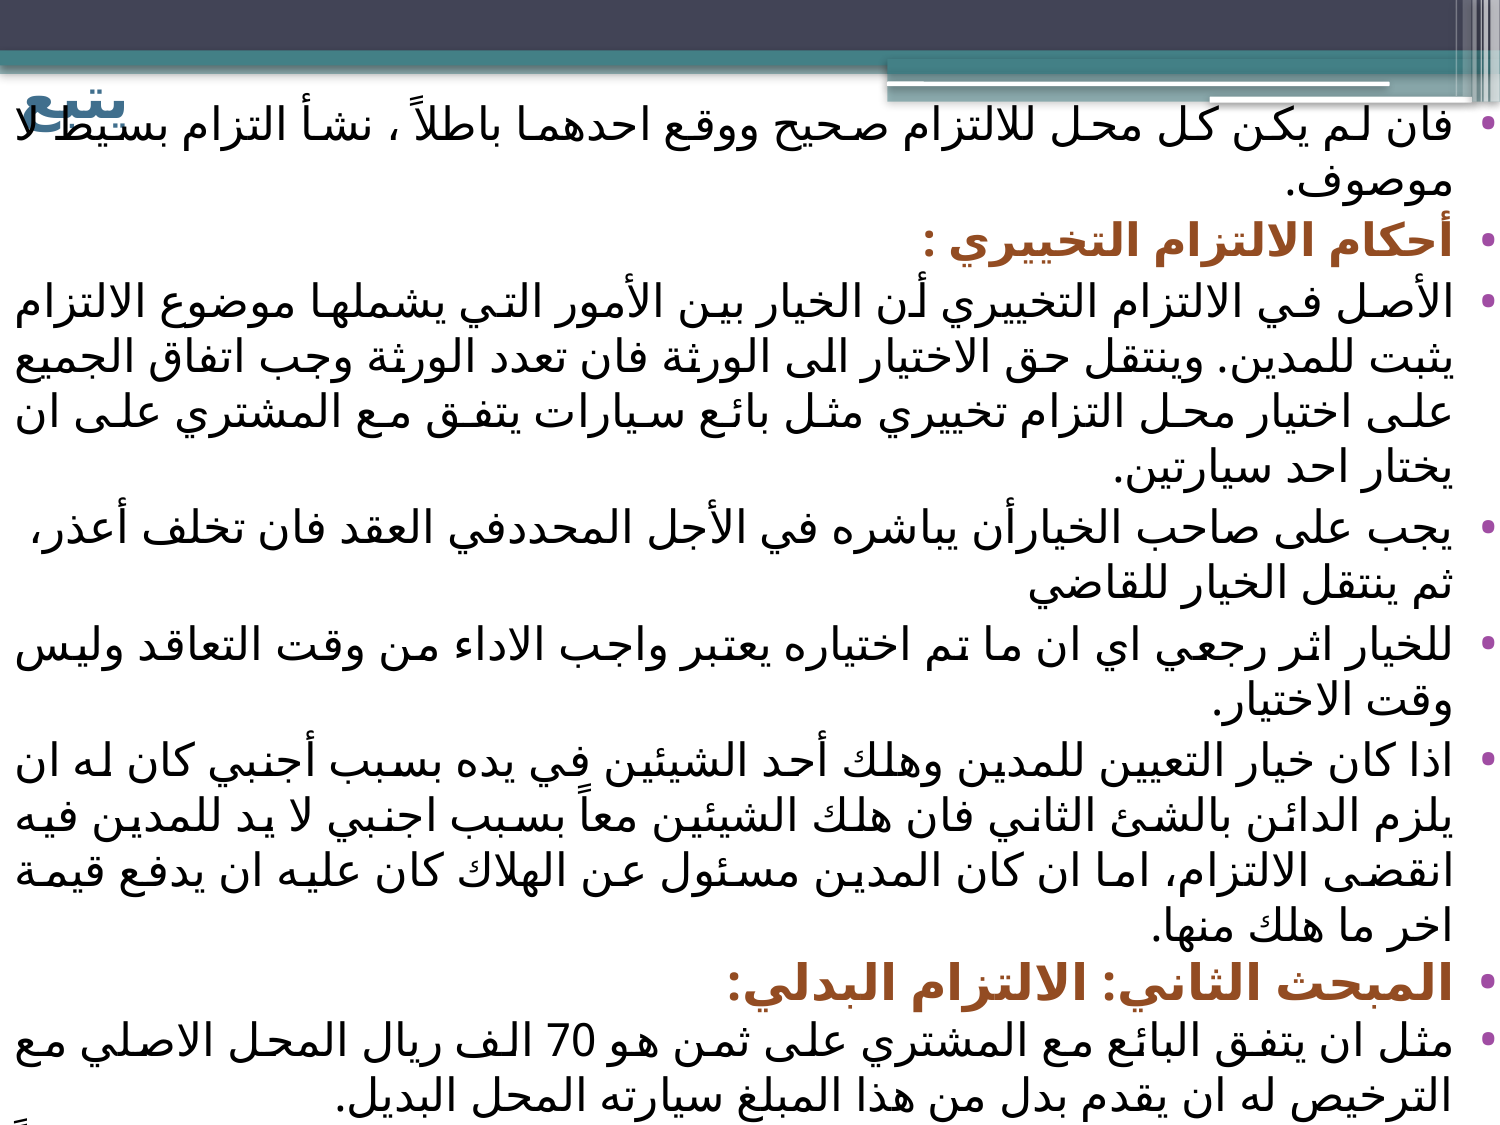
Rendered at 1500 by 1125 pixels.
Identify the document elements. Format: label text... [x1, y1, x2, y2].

list فان لم يكن كل محل للالتزام صحيح ووقع احدهما باطلاً ، نشأ التزام بسيط لا موصوف. أحكام الالتزام التخييري : الأصل في الالتزام التخييري أن الخيار بين الأمور التي يشملها موضوع الالتزام يثبت للمدين. وينتقل حق الاختيار الى الورثة فان تعدد الورثة وجب اتفاق الجميع على اختيار محل التزام تخييري مثل بائع سيارات يتفق مع المشتري على ان يختار احد سيارتين. يجب على صاحب الخيارأن يباشره في الأجل المحددفي العقد فان تخلف أعذر، ثم ينتقل الخيار للقاضي للخيار اثر رجعي اي ان ما تم اختياره يعتبر واجب الاداء من وقت التعاقد وليس وقت الاختيار. اذا كان خيار التعيين للمدين وهلك أحد الشيئين في يده بسبب أجنبي كان له ان يلزم الدائن بالشئ الثاني فان هلك الشيئين معاً بسبب اجنبي لا يد للمدين فيه انقضى الالتزام، اما ان كان المدين مسئول عن الهلاك كان عليه ان يدفع قيمة اخر ما هلك منها. المبحث الثاني: الالتزام البدلي: مثل ان يتفق البائع مع المشتري على ثمن هو 70 الف ريال المحل الاصلي مع الترخيص له ان يقدم بدل من هذا المبلغ سيارته المحل البديل. لا يصار الى البدل في الفقه الاسلامي الا عند استحالة تنفيذ الاداء الاصلي عوضاً عنه وهو نص م153 من مجلة الاحكام العدلية: ”اذا بطل الاصل يصار الى البدل“. احكام الالتزام البدلي: قيام المدين بالأداء الأصلي الذي التزم به وفقا لاحكام التنفيذ العيني ويجوز للدائن ان يقدم بديل آخر تبرأ ذمة المدين بأدائه. ان الدائن ليس له مطالبة المدين بالأداء البديل يقتصر حقه على طلب الأداء الاصلي [0, 87, 1500, 1094]
title يتبع [5, 7, 1495, 87]
